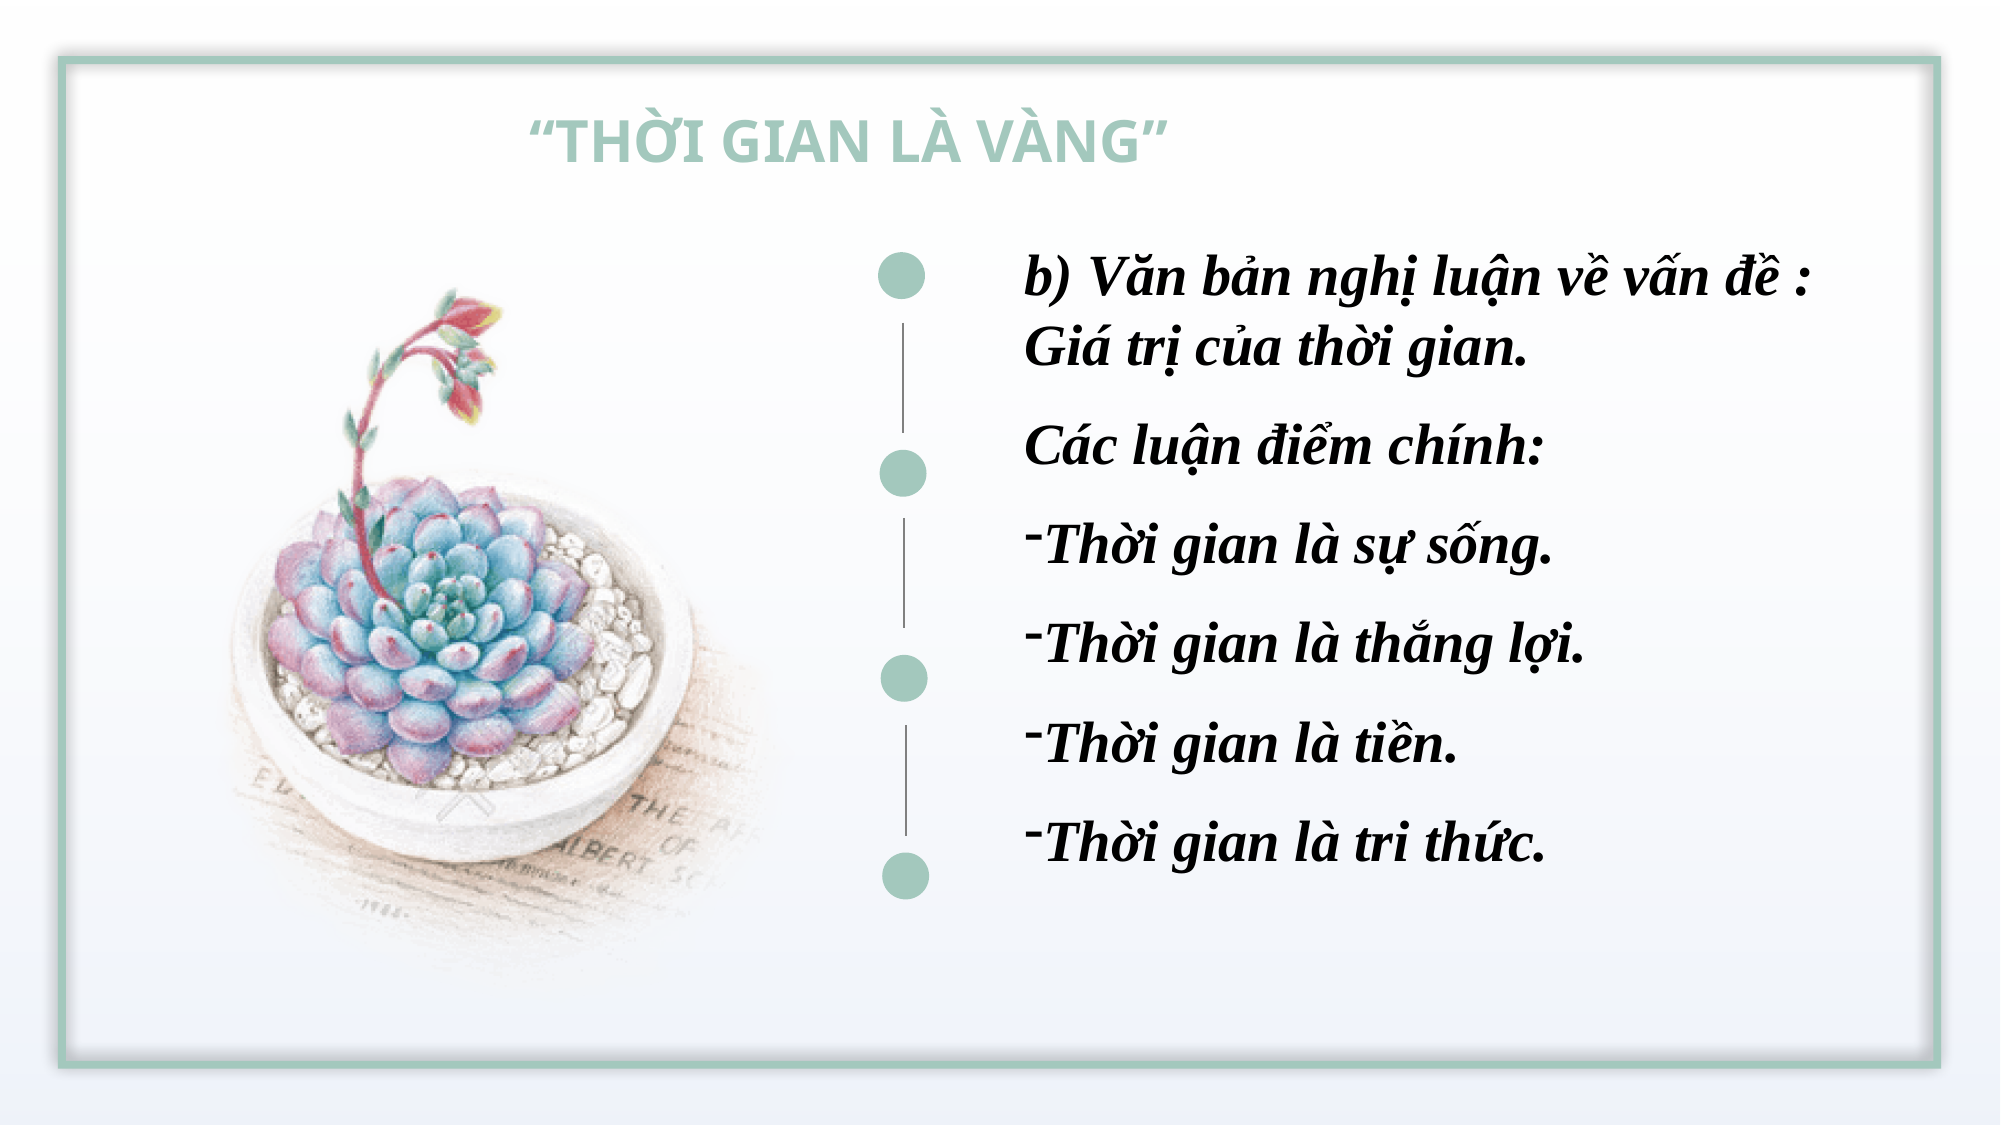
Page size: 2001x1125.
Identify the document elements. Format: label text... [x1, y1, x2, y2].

text_box b) Văn bản nghị luận về vấn đề : Giá trị của thời gian. Các luận điểm chính: Thời gian là sự sống. Thời gian là thắng lợi. Thời gian là tiền. Thời gian là tri thức. [1009, 229, 1843, 881]
picture [108, 242, 856, 1059]
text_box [878, 252, 930, 900]
text_box “THỜI GIAN LÀ VÀNG” [514, 96, 1402, 182]
